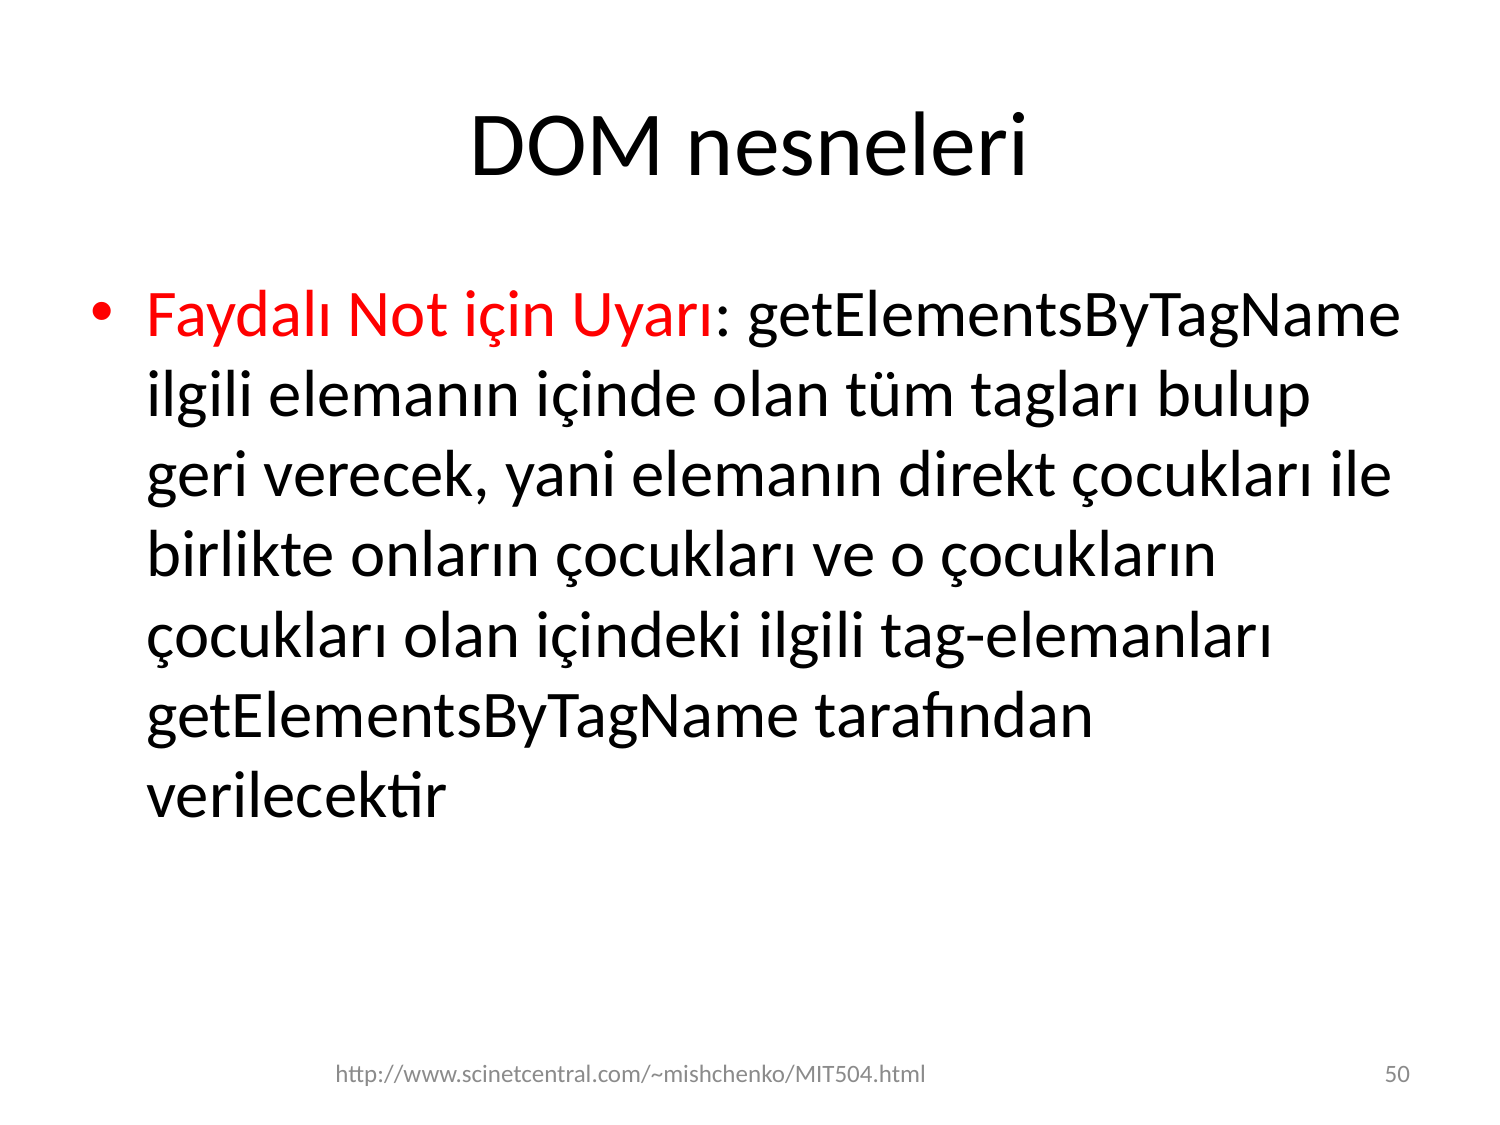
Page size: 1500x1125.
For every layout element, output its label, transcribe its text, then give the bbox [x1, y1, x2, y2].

slide_number 50 [1074, 1042, 1425, 1103]
list Faydalı Not için Uyarı: getElementsByTagName ilgili elemanın içinde olan tüm tagları bulup geri verecek, yani elemanın direkt çocukları ile birlikte onların çocukları ve o çocukların çocukları olan içindeki ilgili tag-elemanları getElementsByTagName tarafından verilecektir [75, 262, 1425, 1005]
title DOM nesneleri [75, 45, 1425, 233]
footer http://www.scinetcentral.com/~mishchenko/MIT504.html [275, 1042, 988, 1103]
